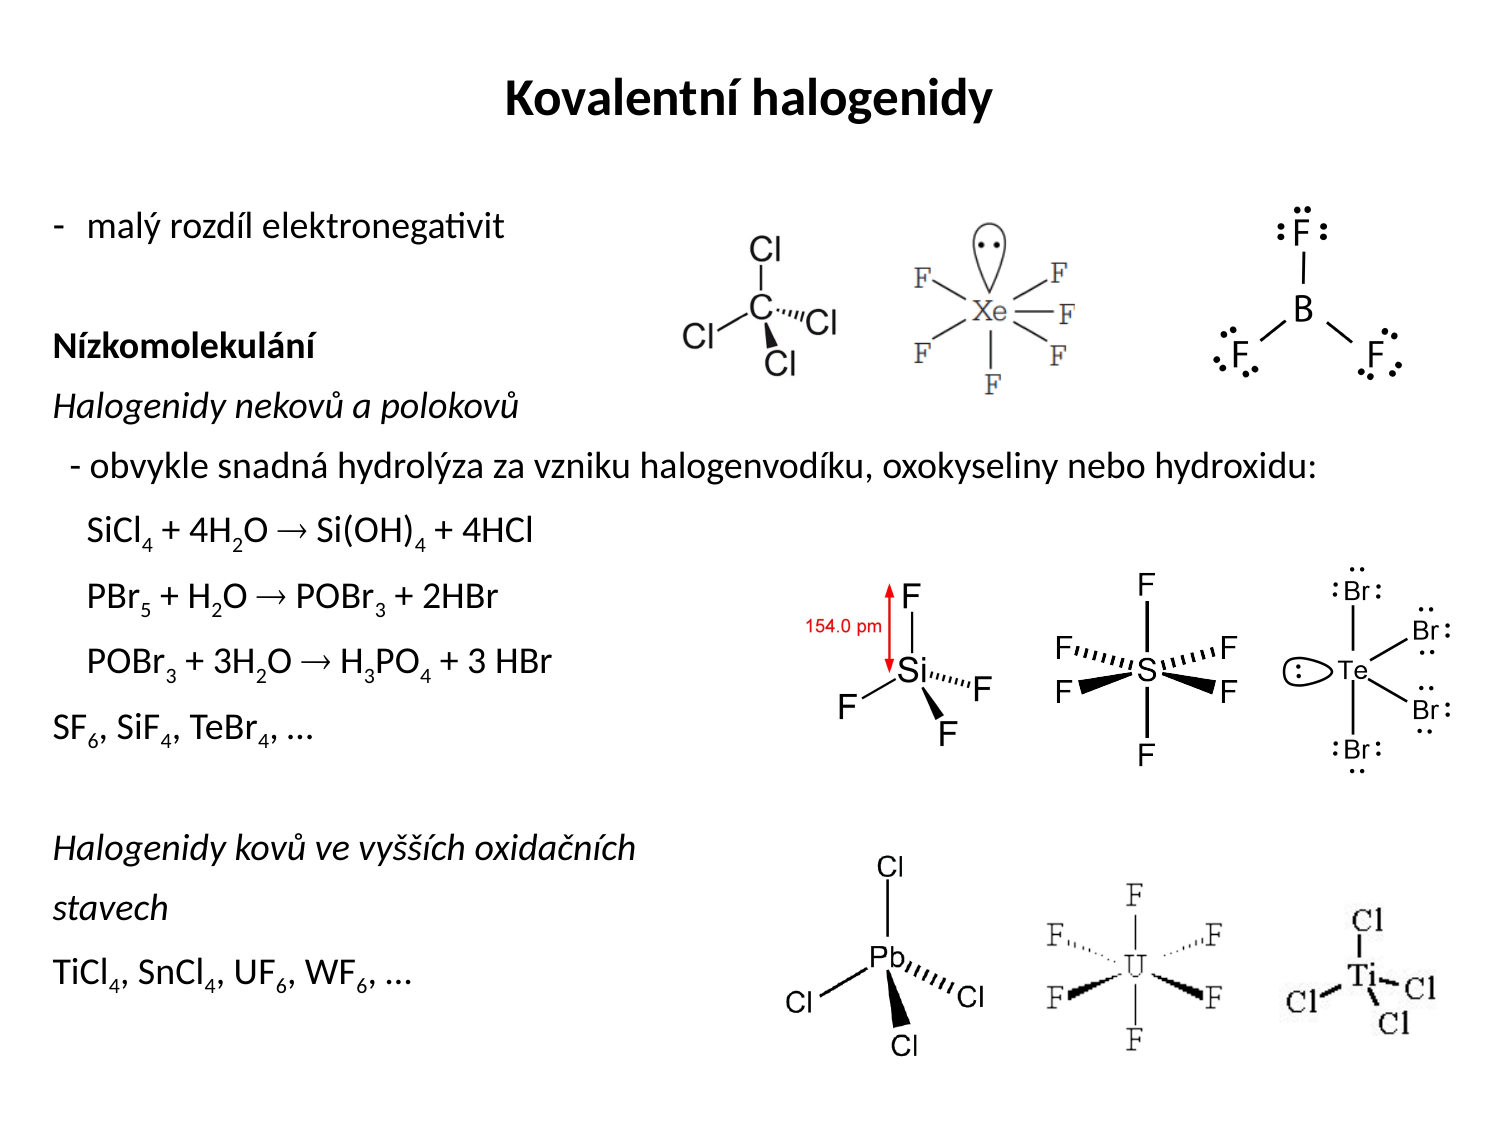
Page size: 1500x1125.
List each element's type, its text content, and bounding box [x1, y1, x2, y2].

picture [1046, 562, 1248, 777]
picture [1278, 903, 1442, 1041]
picture [1272, 562, 1463, 782]
picture [1040, 869, 1231, 1066]
picture [803, 580, 994, 750]
picture [902, 210, 1085, 402]
picture [1212, 206, 1403, 381]
picture [779, 846, 991, 1063]
list Kovalentní halogenidy malý rozdíl elektronegativit Nízkomolekulání Halogenidy nekovů a polokovů - obvykle snadná hydrolýza za vzniku halogenvodíku, oxokyseliny nebo hydroxidu: SiCl4 + 4H2O  Si(OH)4 + 4HCl PBr5 + H2O  POBr3 + 2HBr POBr3 + 3H2O  H3PO4 + 3 HBr SF6, SiF4, TeBr4, … Halogenidy kovů ve vyšších oxidačních stavech TiCl4, SnCl4, UF6, WF6, … [37, 62, 1463, 1008]
picture [678, 231, 842, 381]
